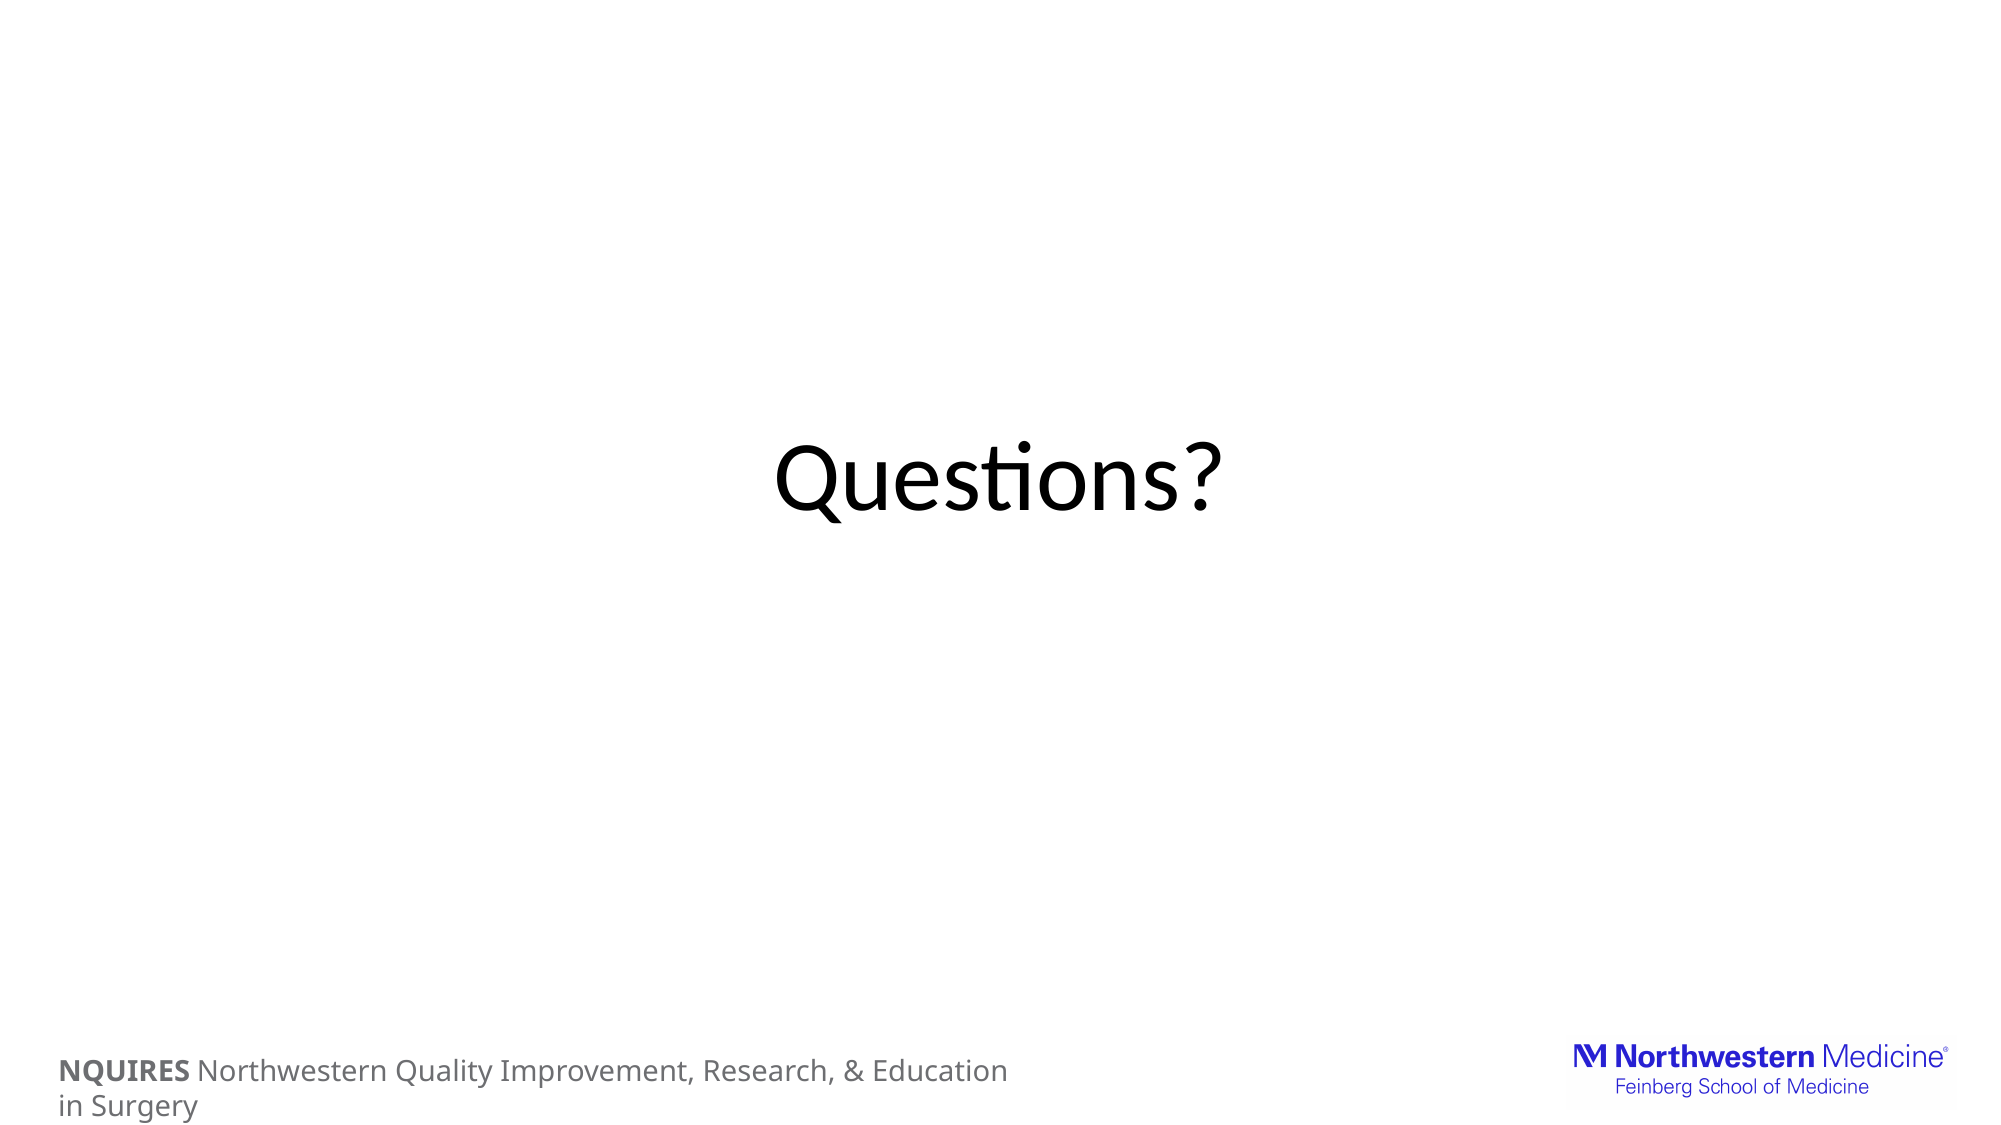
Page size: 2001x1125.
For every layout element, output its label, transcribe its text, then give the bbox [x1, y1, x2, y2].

title Questions? [150, 349, 1850, 591]
picture [1566, 1035, 1957, 1110]
